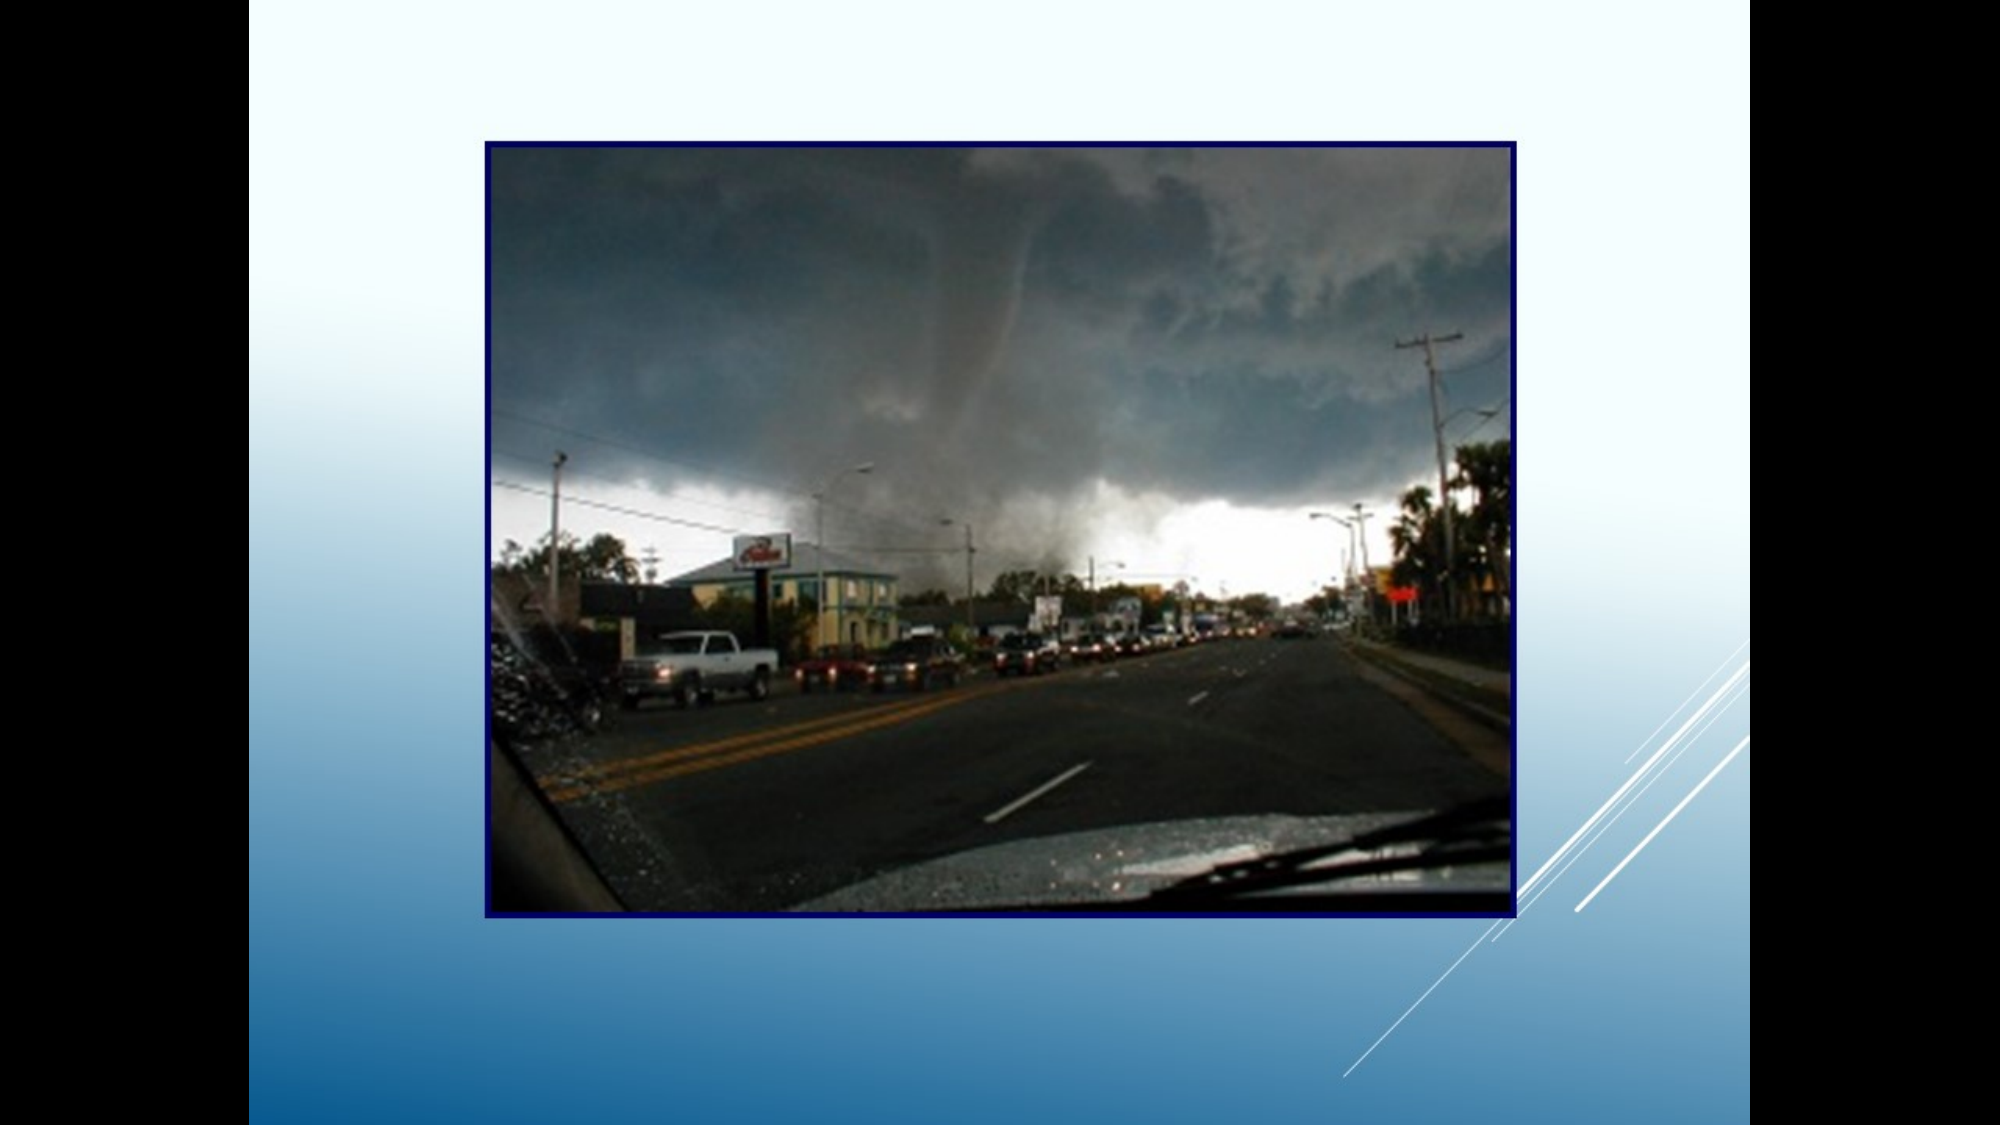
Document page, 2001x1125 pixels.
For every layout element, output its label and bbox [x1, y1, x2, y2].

picture [249, 0, 1750, 1125]
